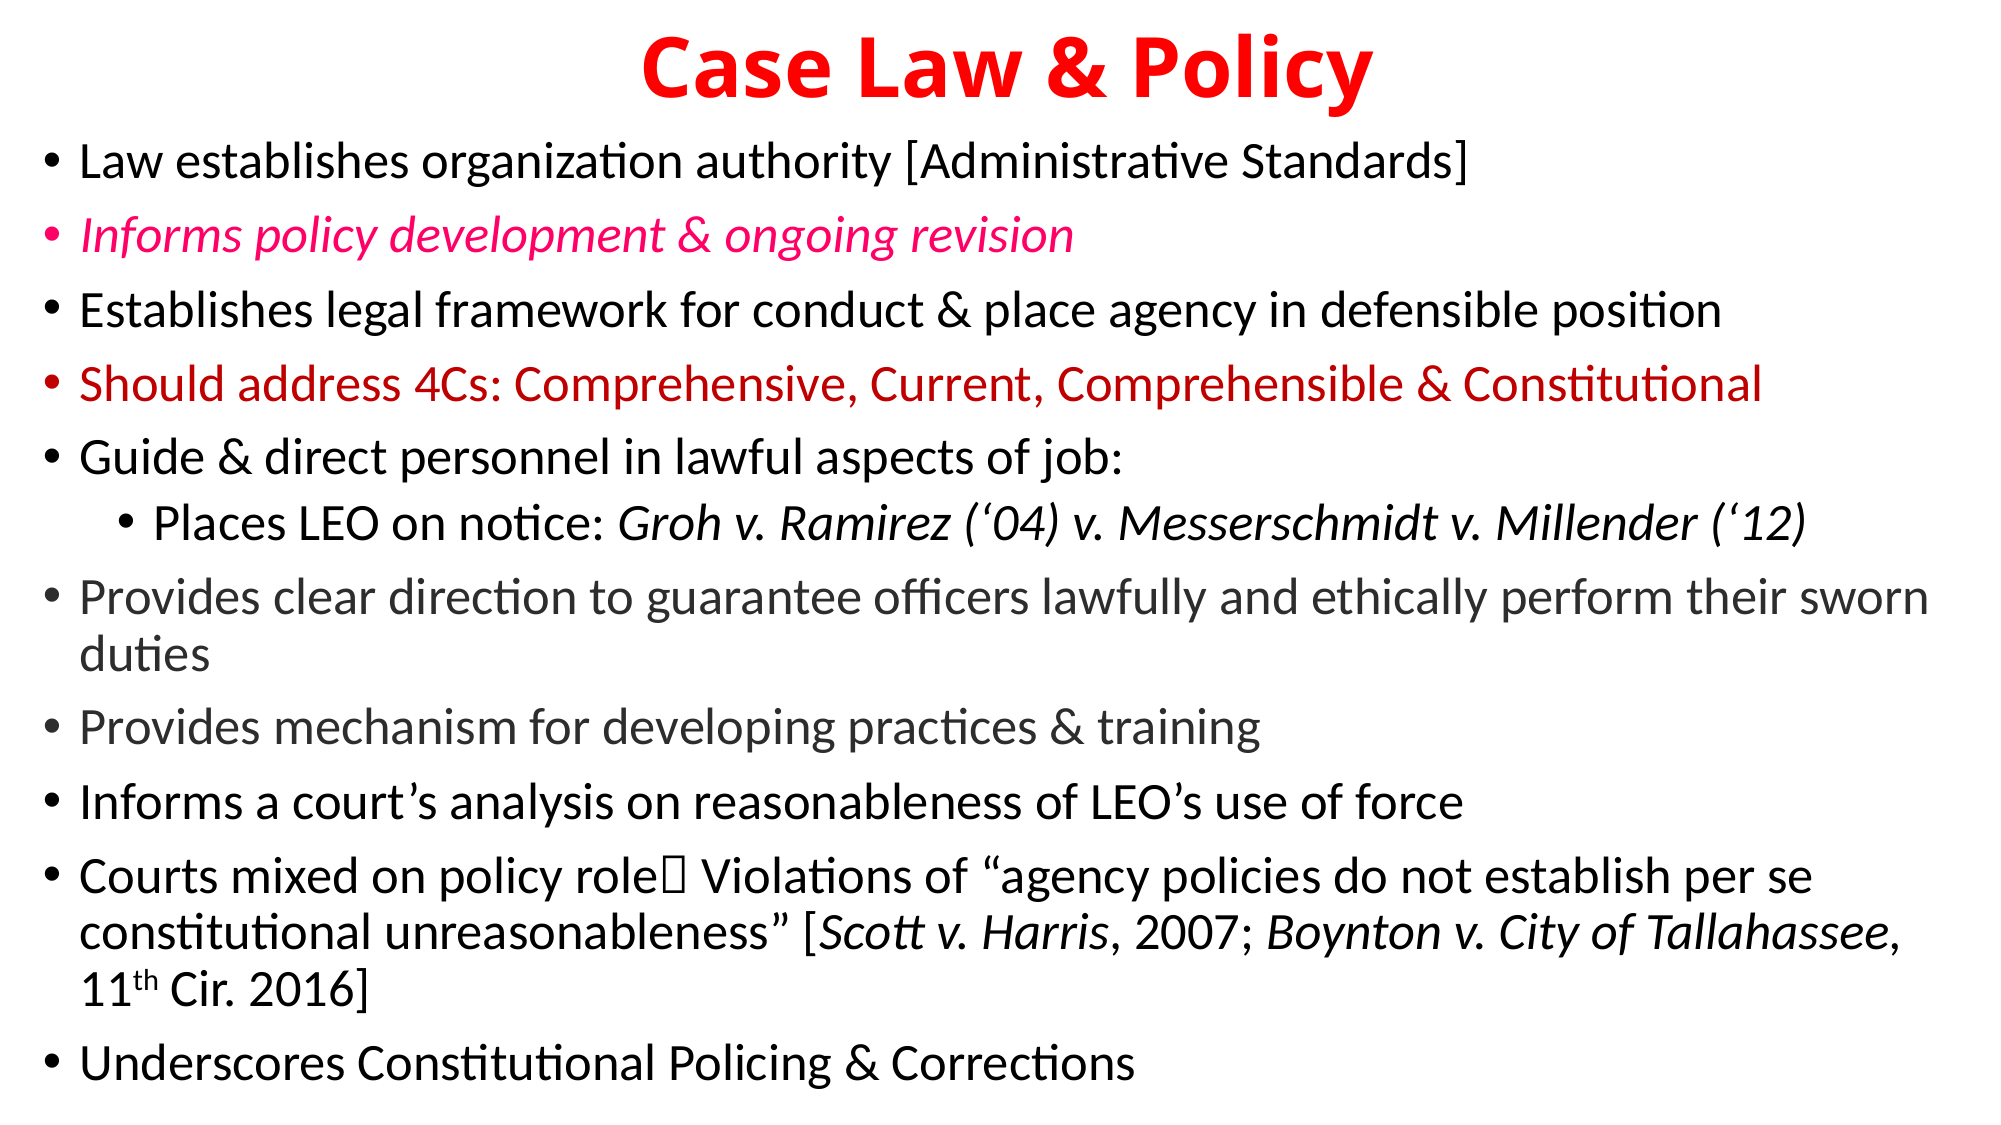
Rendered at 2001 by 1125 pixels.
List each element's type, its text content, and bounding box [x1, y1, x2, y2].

list Law establishes organization authority [Administrative Standards] Informs policy development & ongoing revision Establishes legal framework for conduct & place agency in defensible position Should address 4Cs: Comprehensive, Current, Comprehensible & Constitutional Guide & direct personnel in lawful aspects of job: Places LEO on notice: Groh v. Ramirez (‘04) v. Messerschmidt v. Millender (‘12) Provides clear direction to guarantee officers lawfully and ethically perform their sworn duties Provides mechanism for developing practices & training Informs a court’s analysis on reasonableness of LEO’s use of force Courts mixed on policy role Violations of “agency policies do not establish per se constitutional unreasonableness” [Scott v. Harris, 2007; Boynton v. City of Tallahassee, 11th Cir. 2016] Underscores Constitutional Policing & Corrections [27, 126, 1973, 1111]
title Case Law & Policy [27, 14, 1986, 127]
